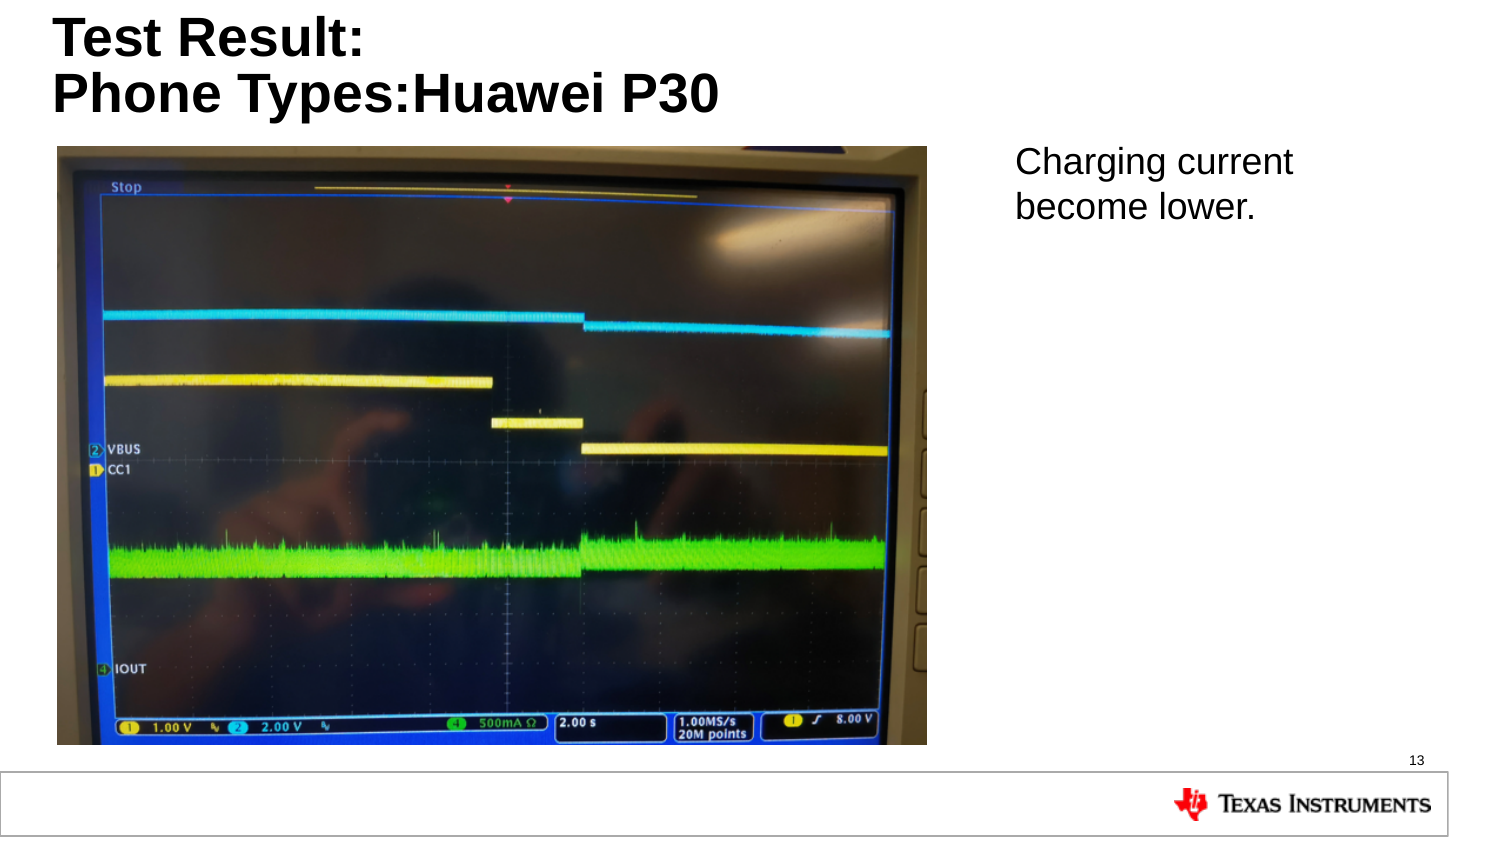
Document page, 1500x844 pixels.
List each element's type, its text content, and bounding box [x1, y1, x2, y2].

picture [1174, 788, 1431, 821]
text_box Charging current become lower. [1000, 130, 1360, 235]
picture [57, 146, 927, 745]
slide_number 13 [1089, 744, 1440, 770]
title Test Result: Phone Types:Huawei P30 [37, 17, 1426, 118]
